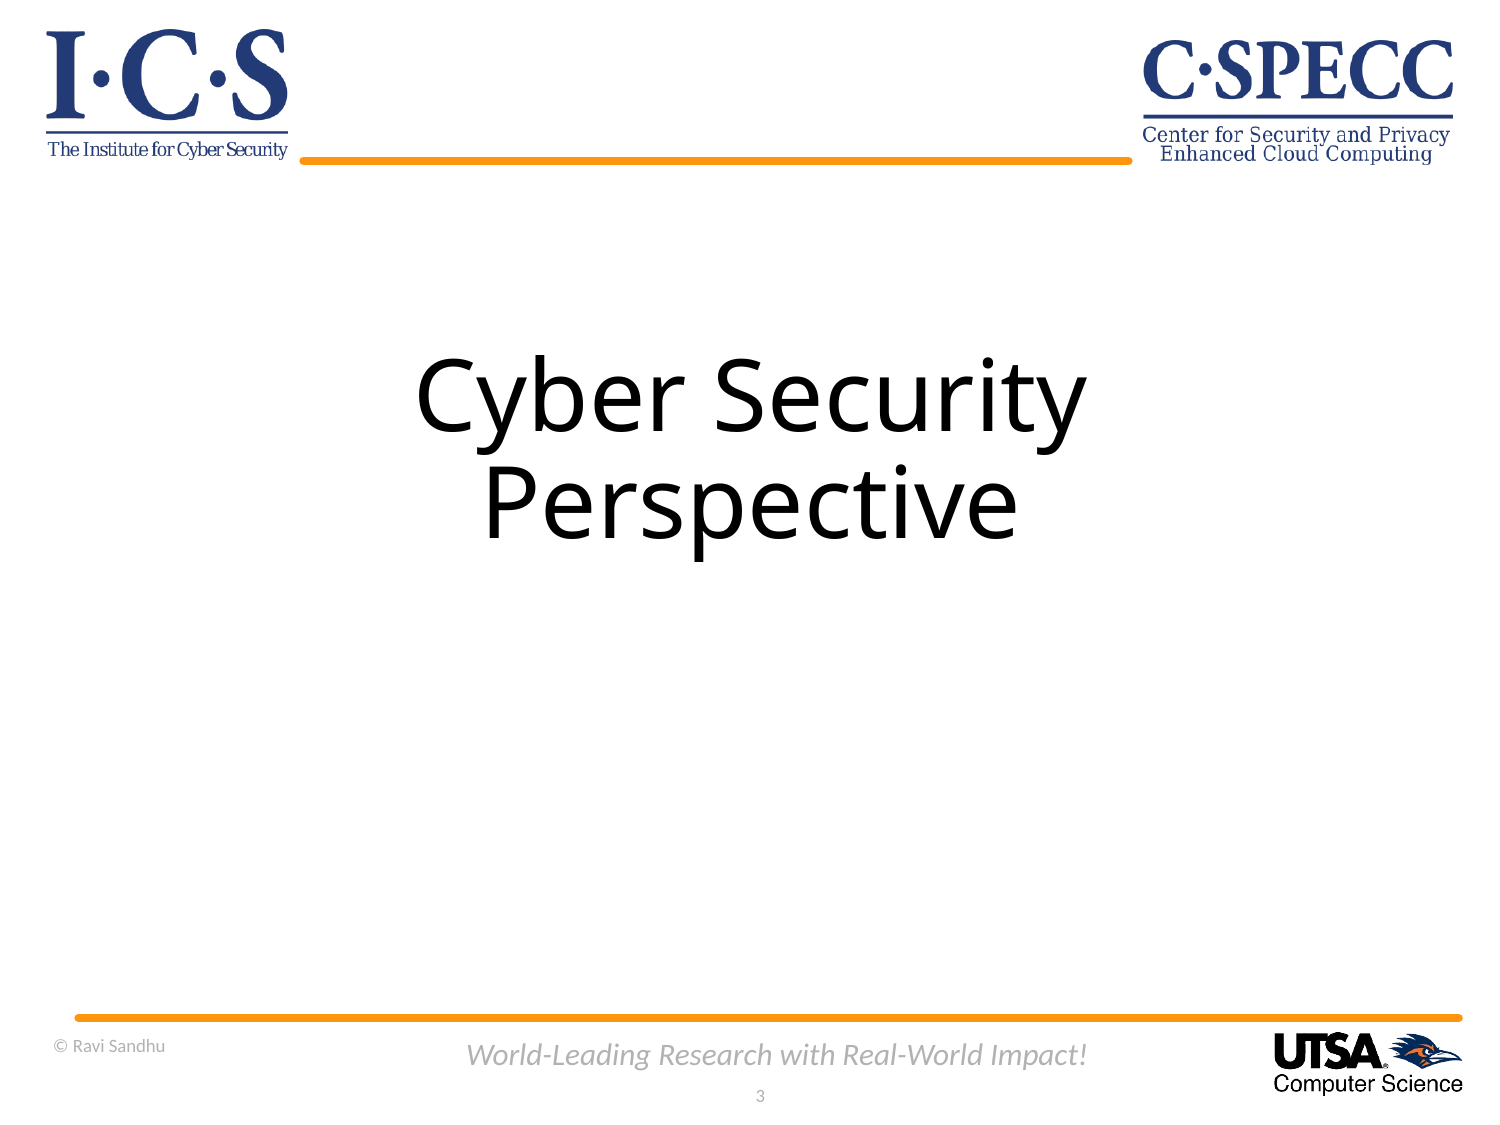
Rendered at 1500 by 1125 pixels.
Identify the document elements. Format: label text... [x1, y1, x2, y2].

picture [1264, 1022, 1473, 1098]
picture [1143, 40, 1453, 165]
footer World-Leading Research with Real-World Impact! [450, 1023, 1105, 1084]
title Cyber Security Perspective [161, 337, 1341, 654]
picture [46, 29, 288, 160]
slide_number © Ravi Sandhu [37, 1018, 450, 1073]
slide_number 3 [719, 1065, 781, 1125]
